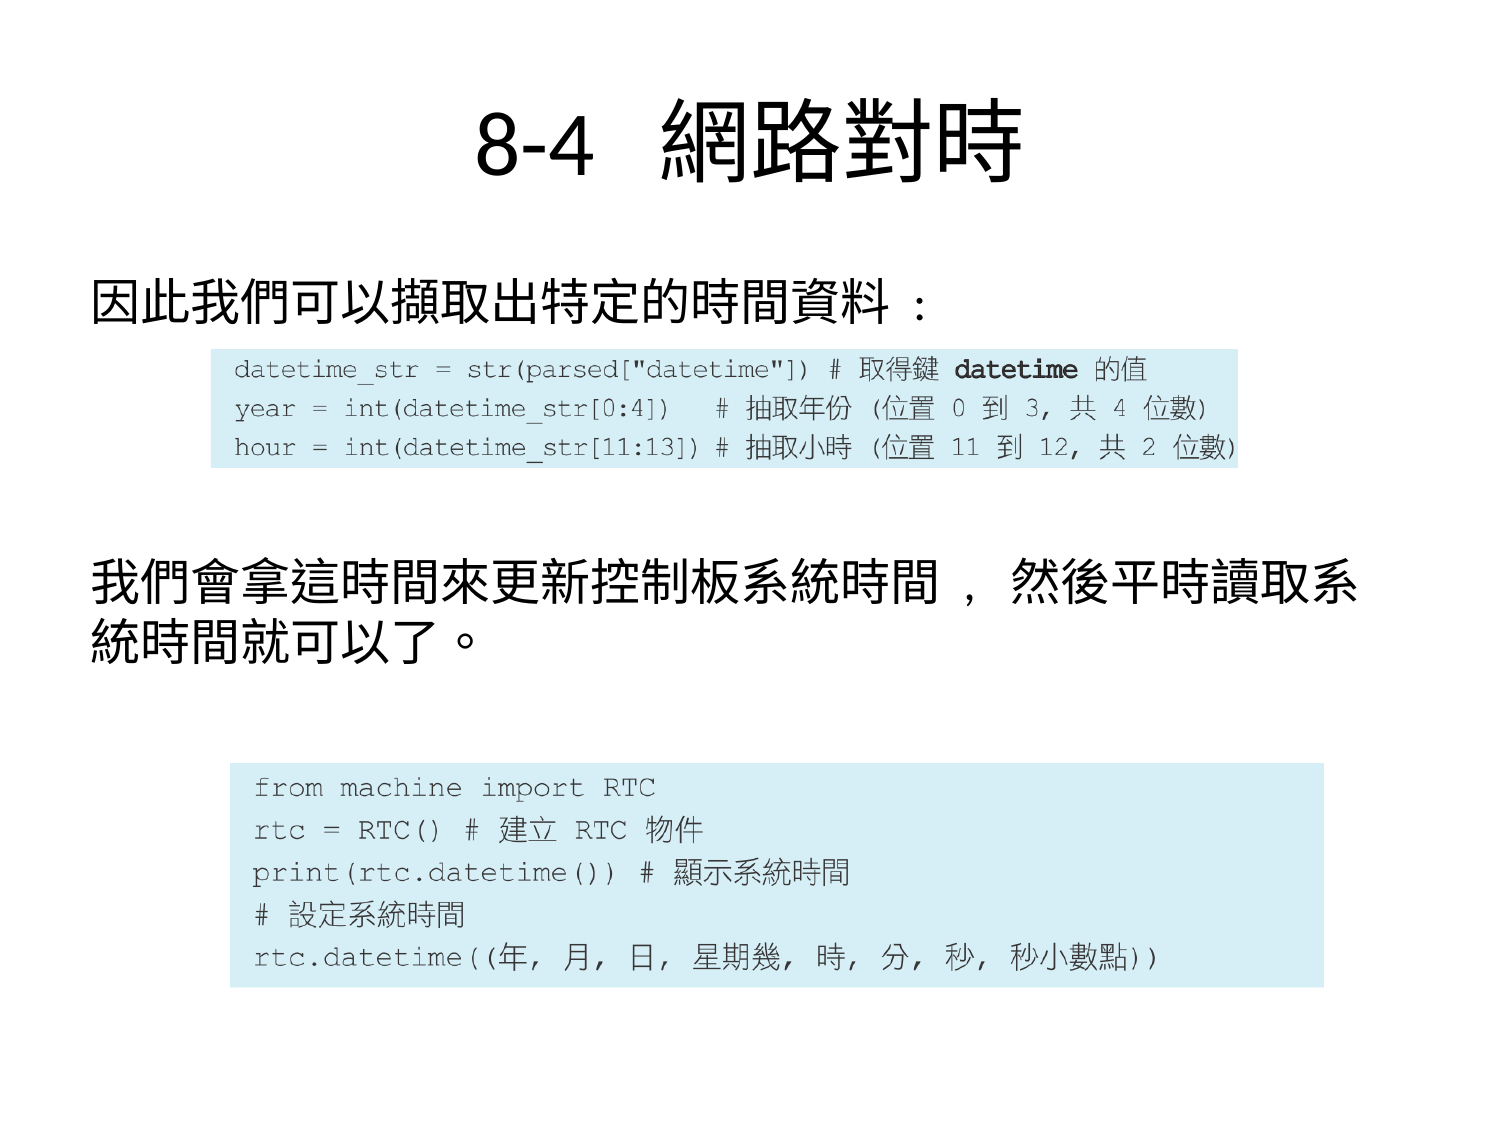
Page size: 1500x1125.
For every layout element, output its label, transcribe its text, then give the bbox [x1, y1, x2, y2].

picture [206, 349, 1238, 469]
title 8-4 網路對時 [75, 45, 1425, 233]
list 因此我們可以擷取出特定的時間資料 : 我們會拿這時間來更新控制板系統時間 , 然後平時讀取系統時間就可以了。 [75, 262, 1425, 1005]
picture [229, 762, 1324, 988]
